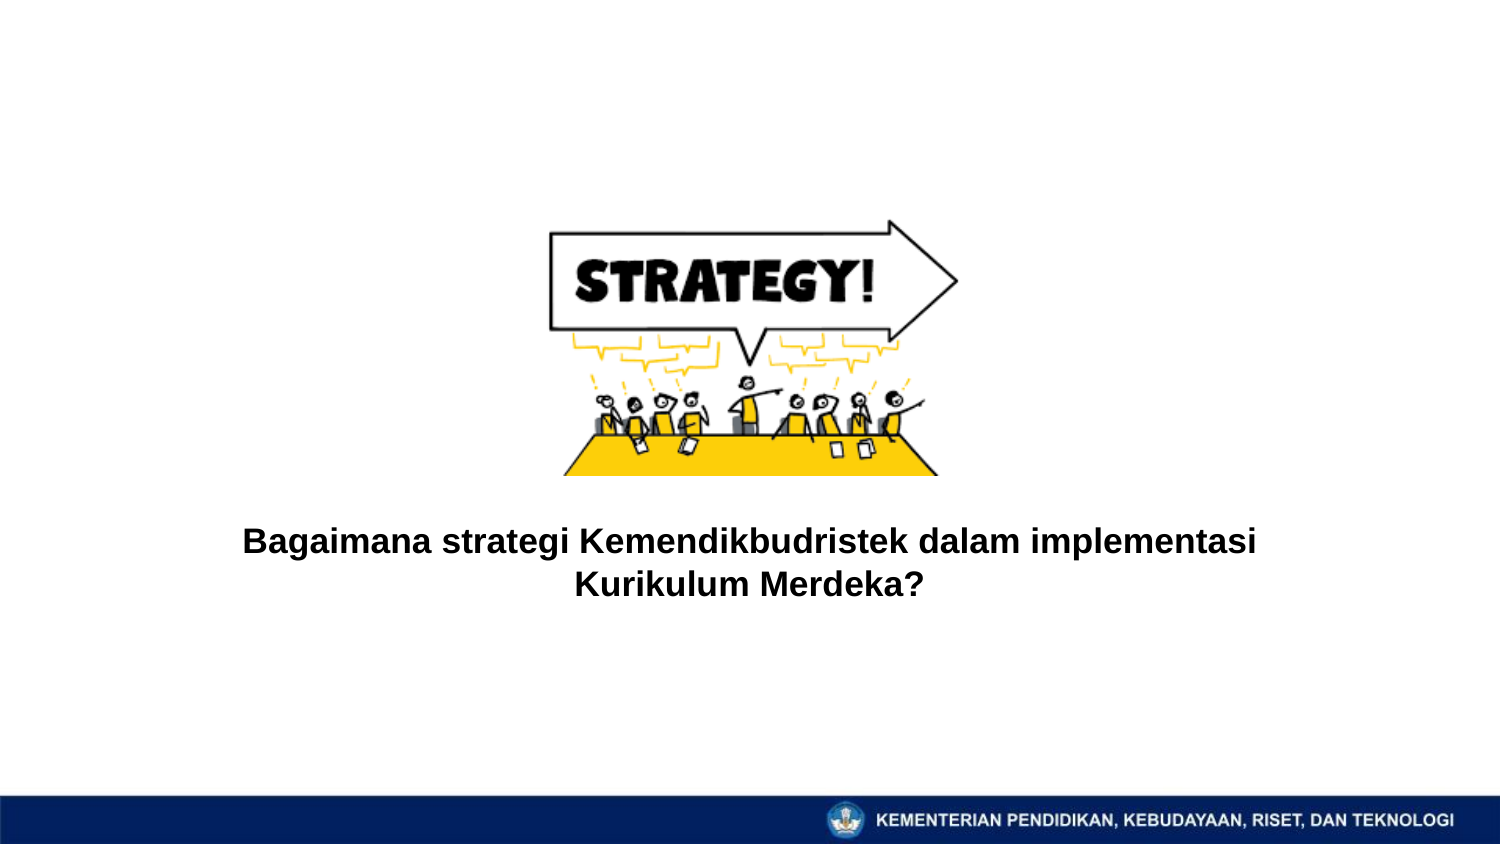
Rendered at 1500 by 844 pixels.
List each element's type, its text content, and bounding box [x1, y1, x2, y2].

picture [0, 0, 1500, 844]
text_box Bagaimana strategi Kemendikbudristek dalam implementasi Kurikulum Merdeka? [170, 503, 1330, 619]
